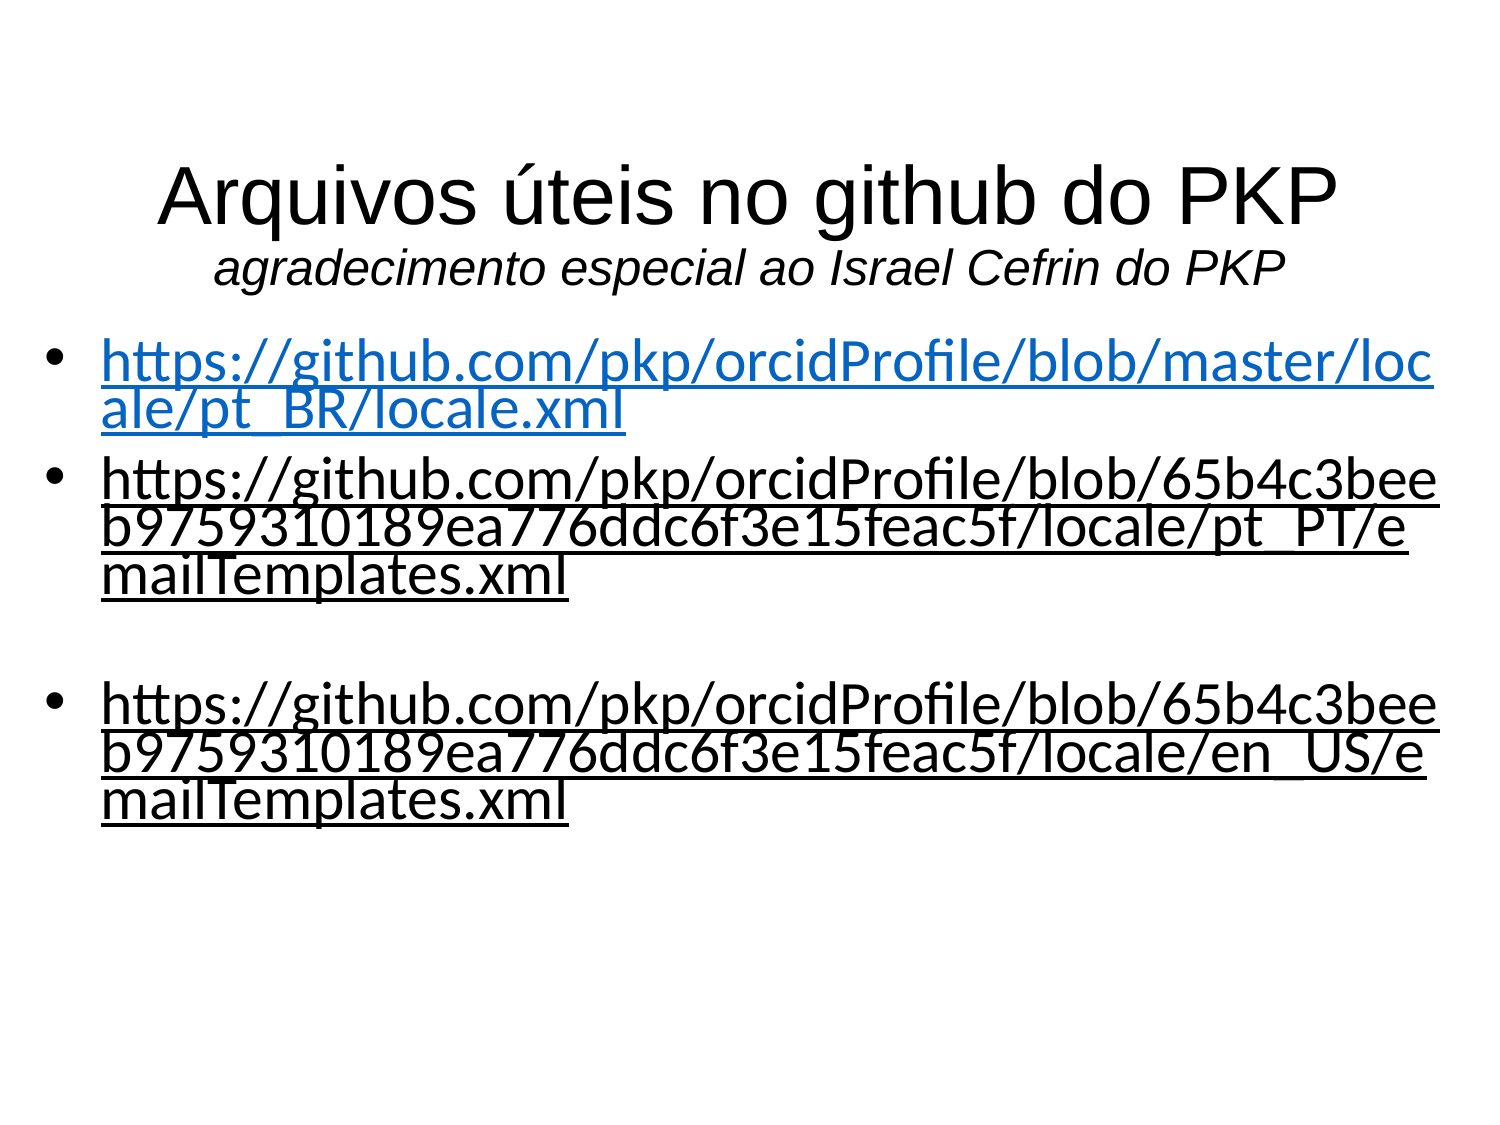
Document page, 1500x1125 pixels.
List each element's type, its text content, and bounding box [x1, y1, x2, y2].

title Arquivos úteis no github do PKP agradecimento especial ao Israel Cefrin do PKP [103, 79, 1397, 326]
list https://github.com/pkp/orcidProfile/blob/master/locale/pt_BR/locale.xml https://github.com/pkp/orcidProfile/blob/65b4c3beeb9759310189ea776ddc6f3e15feac5f/locale/pt_PT/emailTemplates.xml https://github.com/pkp/orcidProfile/blob/65b4c3beeb9759310189ea776ddc6f3e15feac5f/locale/en_US/emailTemplates.xml [29, 326, 1459, 1069]
